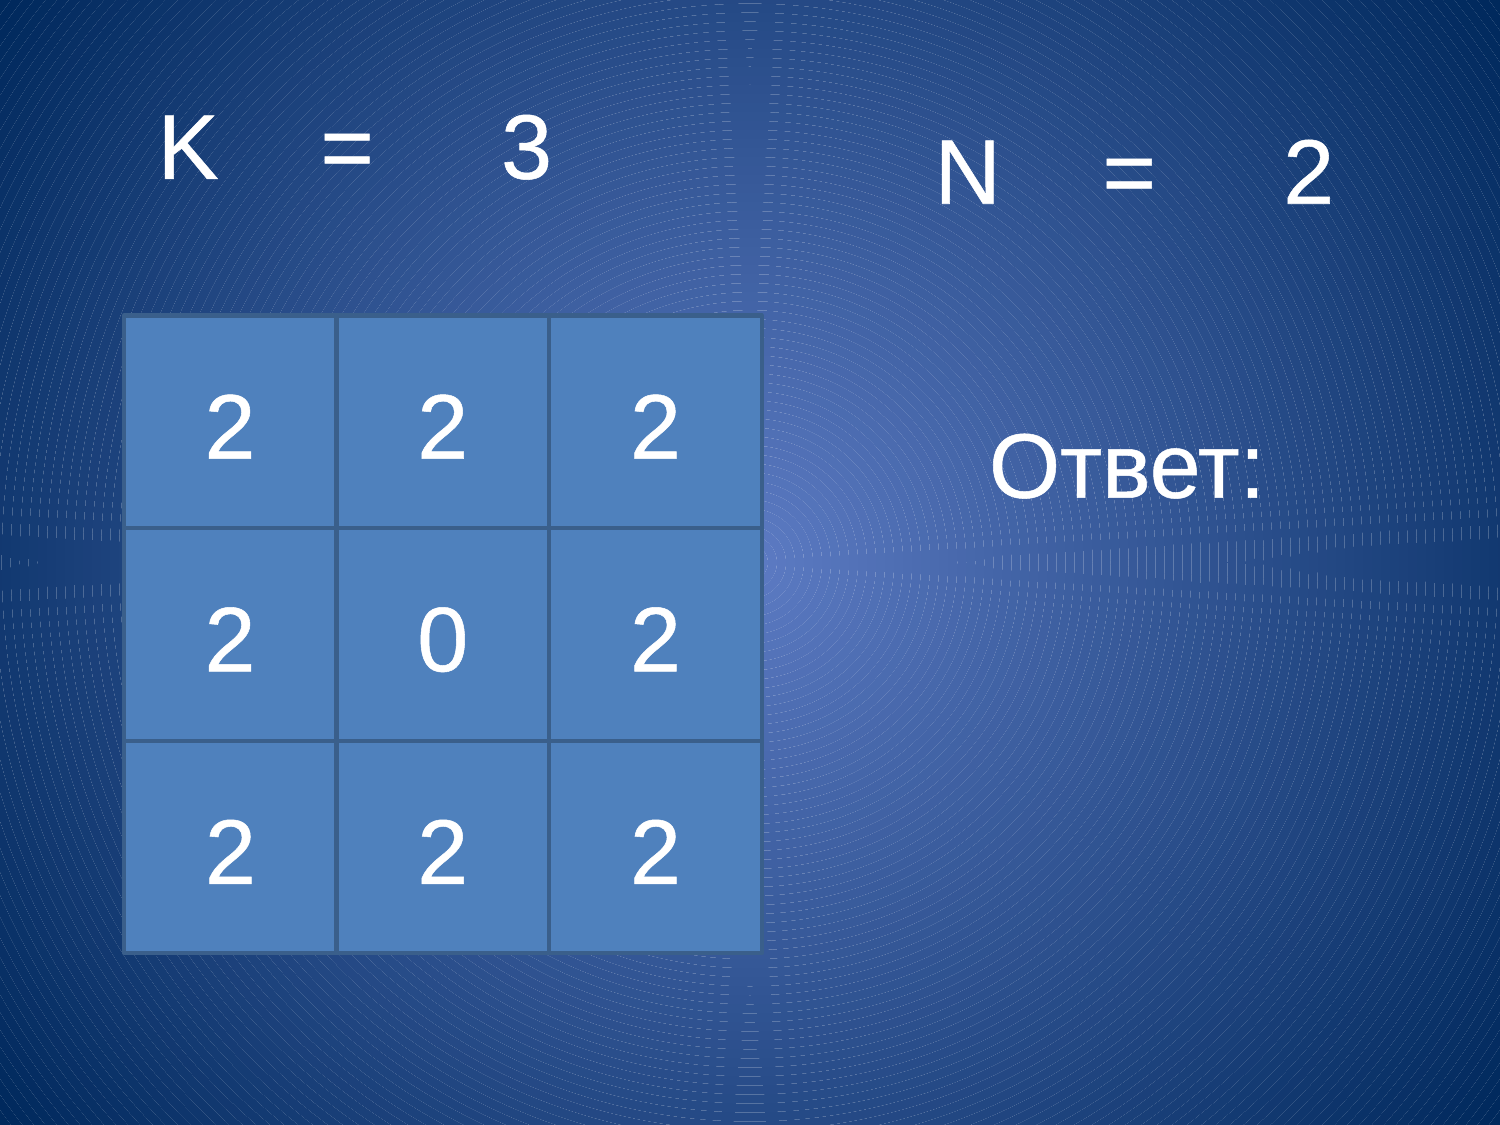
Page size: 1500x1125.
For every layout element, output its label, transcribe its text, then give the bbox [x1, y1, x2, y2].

text_box 2 [122, 313, 334, 526]
text_box 2 [547, 526, 764, 739]
text_box N = 2 [879, 67, 1390, 267]
text_box 2 [334, 739, 547, 955]
text_box 2 [547, 313, 764, 526]
text_box Ответ: [884, 361, 1447, 561]
text_box 2 [122, 739, 334, 955]
text_box 2 [122, 526, 334, 739]
text_box 0 [334, 526, 547, 739]
text_box 2 [334, 313, 547, 526]
text_box 2 [547, 739, 764, 955]
title K = 3 [100, 42, 610, 242]
